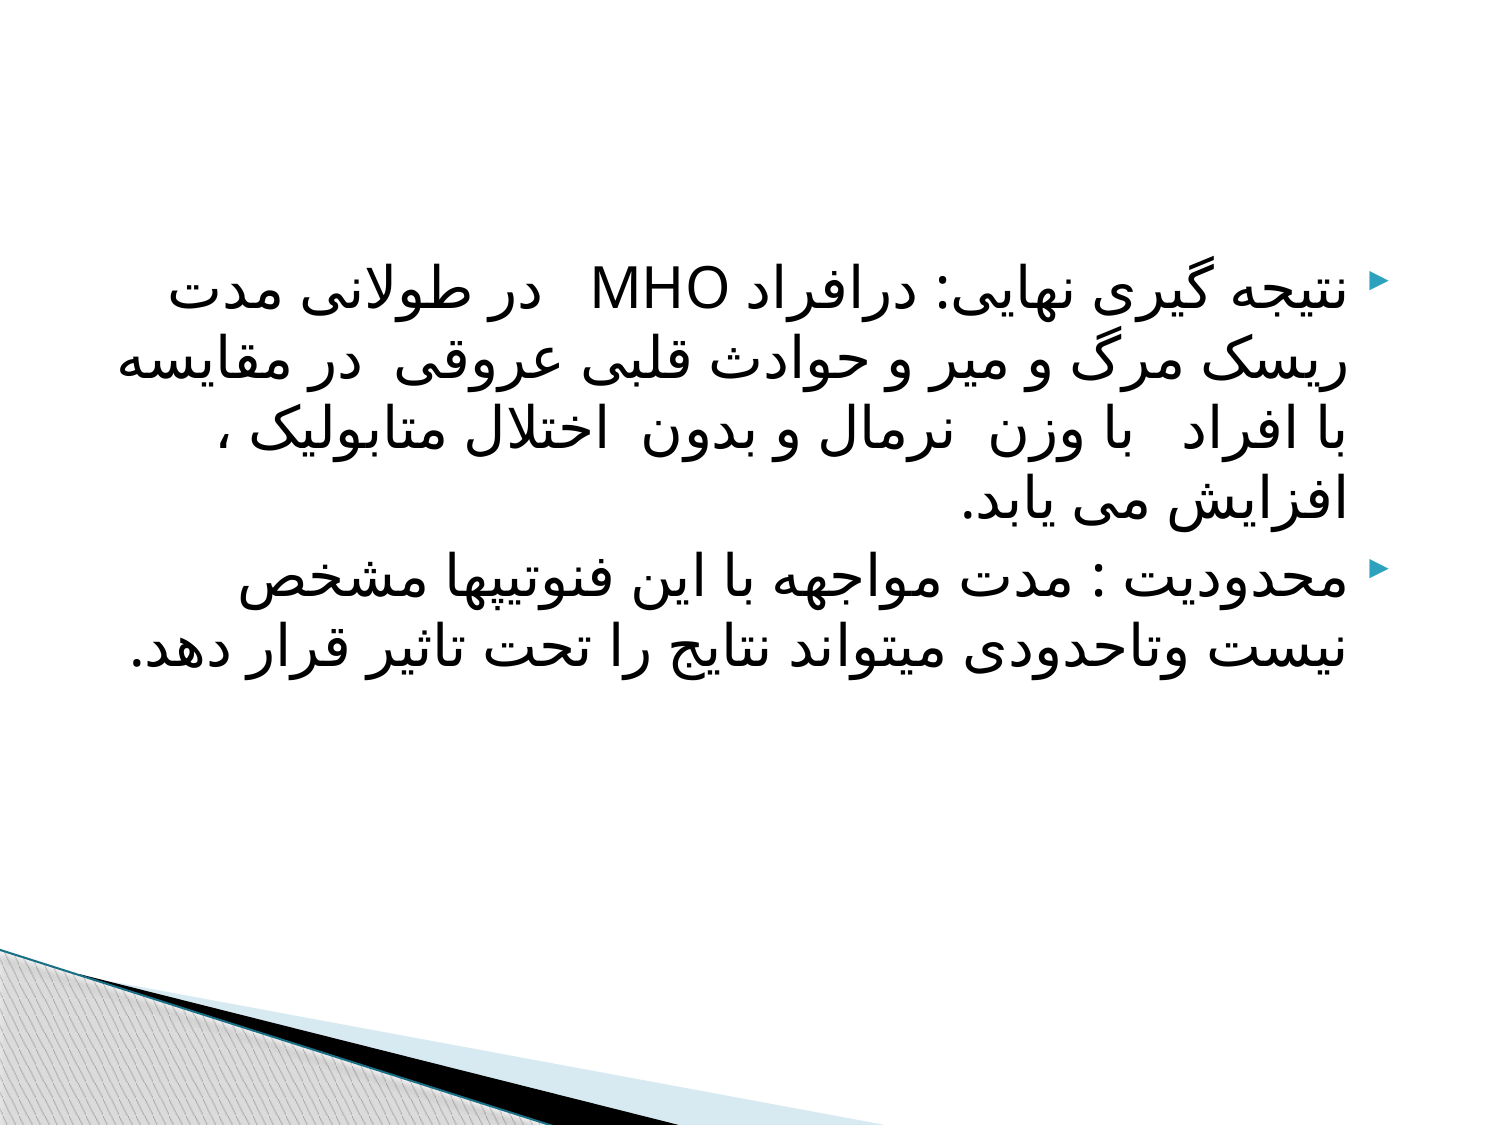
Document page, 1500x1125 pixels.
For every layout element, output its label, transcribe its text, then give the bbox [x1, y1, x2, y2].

list نتیجه گیری نهایی: درافراد MHO در طولانی مدت ریسک مرگ و میر و حوادث قلبی عروقی در مقایسه با افراد با وزن نرمال و بدون اختلال متابولیک ، افزایش می یابد. محدودیت : مدت مواجهه با این فنوتیپها مشخص نیست وتاحدودی میتواند نتایج را تحت تاثیر قرار دهد. [75, 243, 1425, 986]
